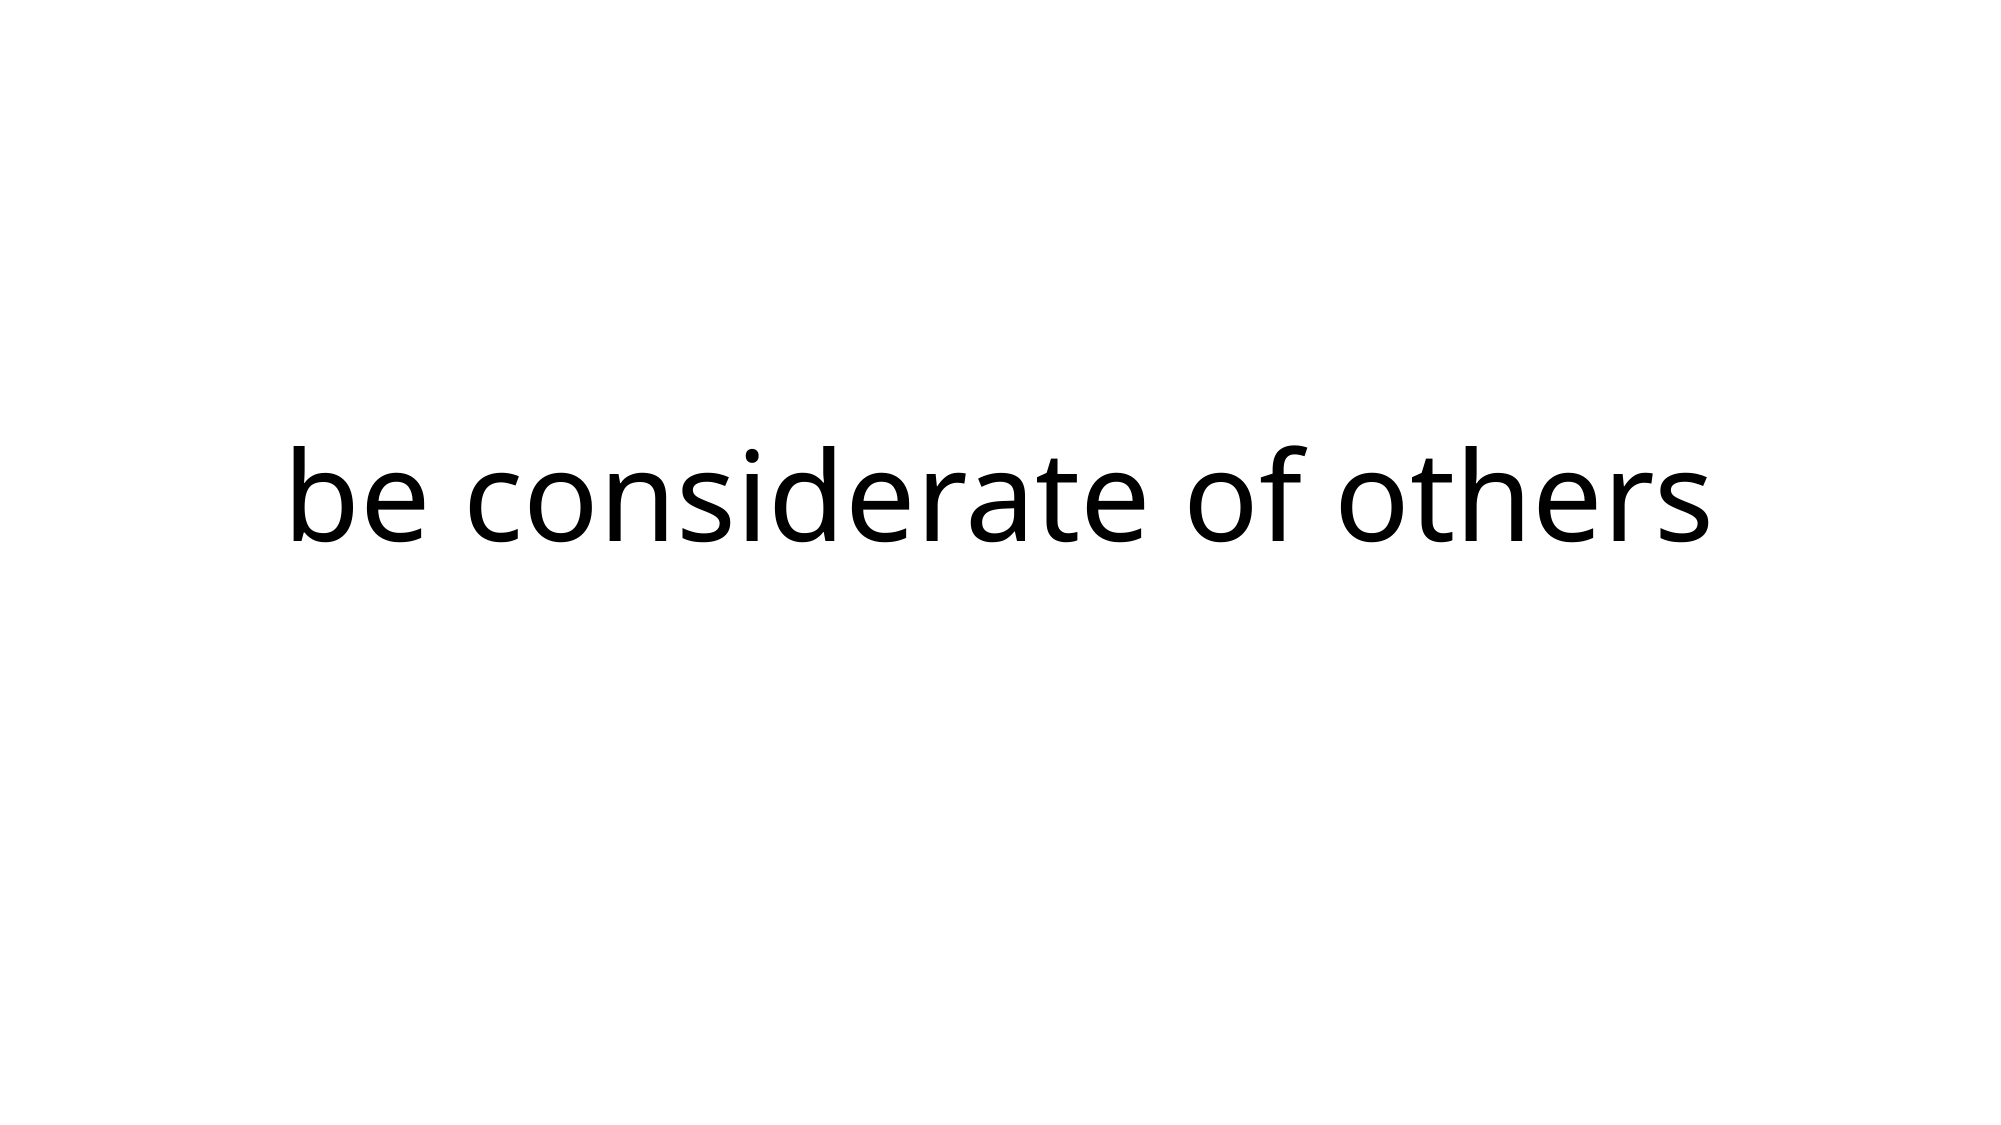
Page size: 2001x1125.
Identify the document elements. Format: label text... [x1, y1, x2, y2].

title be considerate of others [249, 184, 1750, 576]
